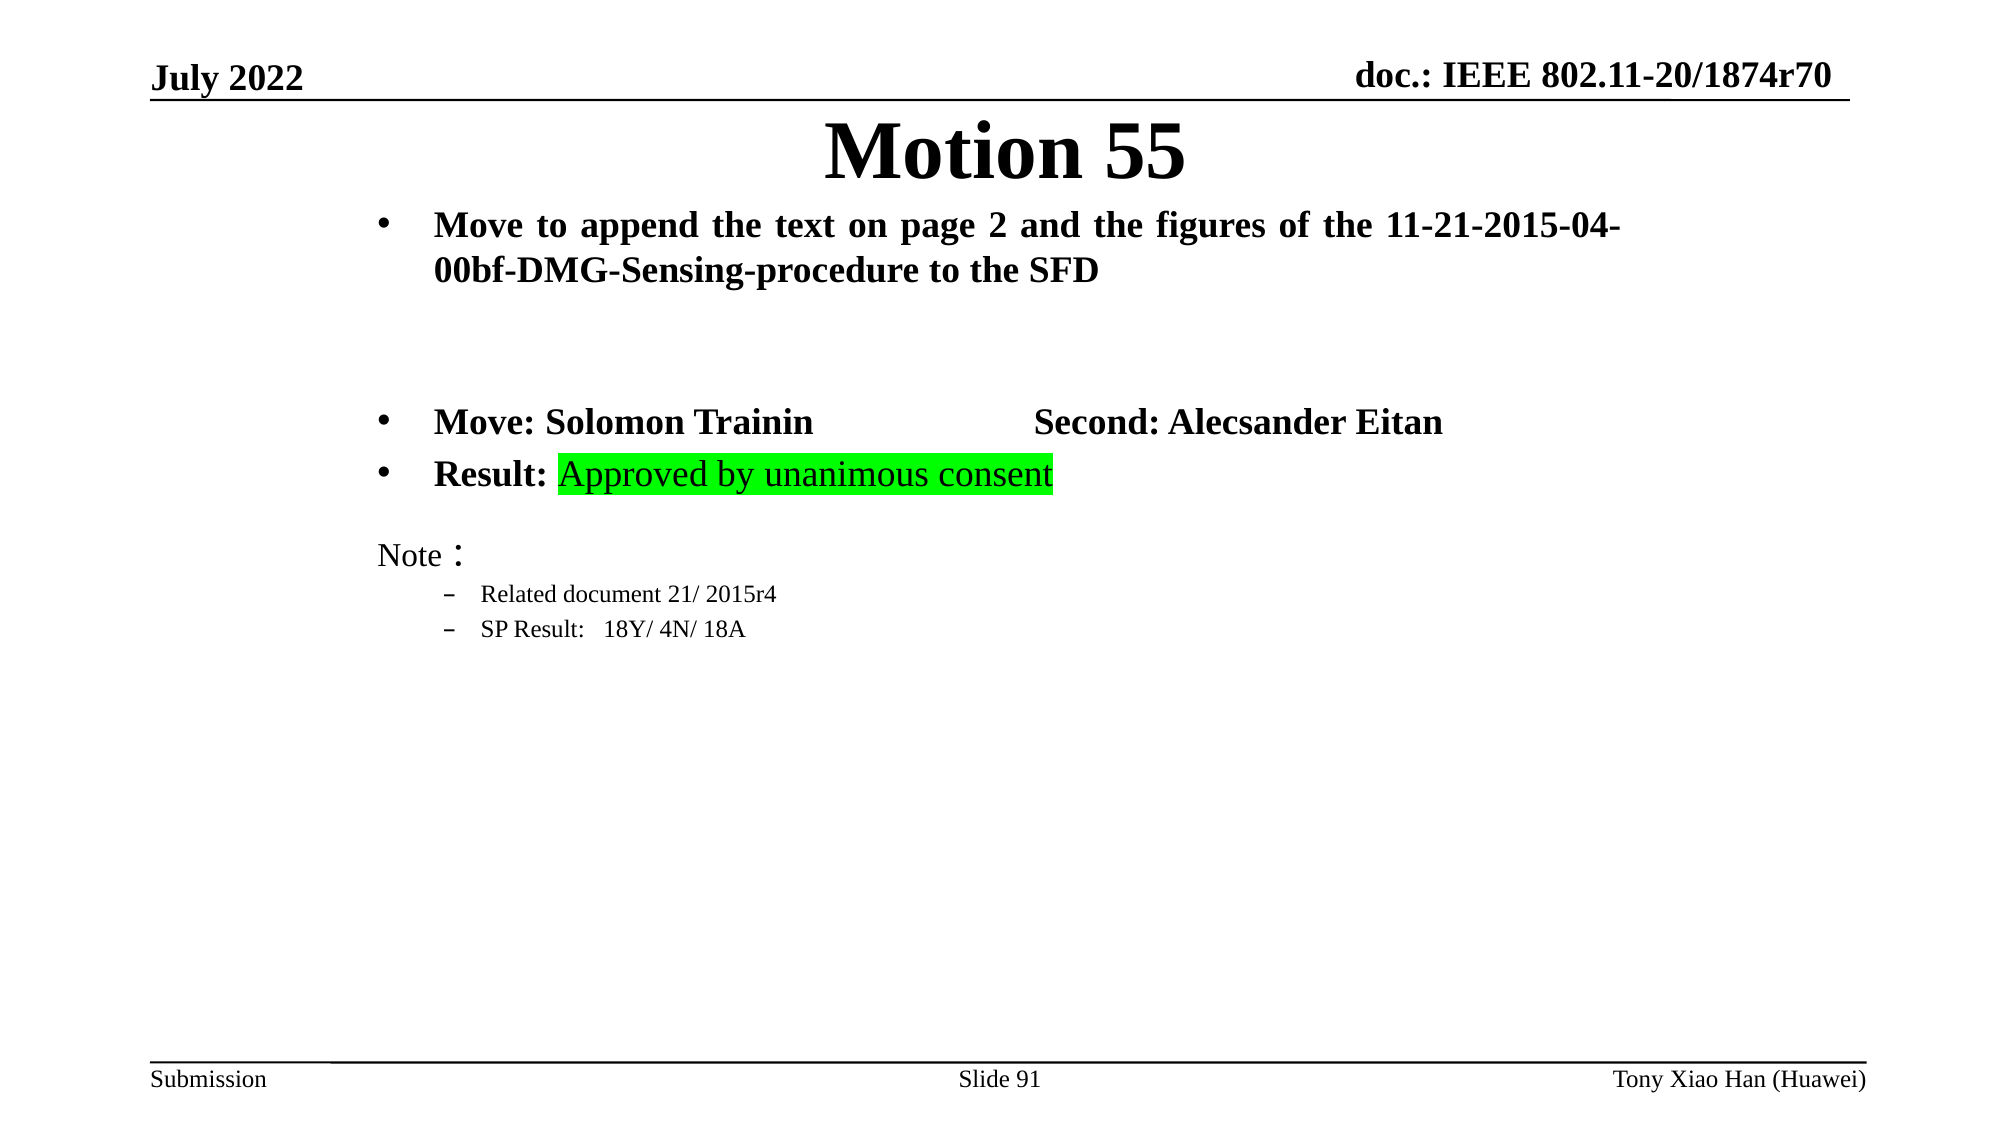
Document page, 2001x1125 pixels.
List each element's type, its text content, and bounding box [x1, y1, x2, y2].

text_box Move to append the text on page 2 and the figures of the 11-21-2015-04-00bf-DMG-Sensing-procedure to the SFD Move: Solomon Trainin Second: Alecsander Eitan Result: Approved by unanimous consent Note： Related document 21/ 2015r4 SP Result: 18Y/ 4N/ 18A [362, 162, 1638, 850]
text_box Motion 55 [368, 87, 1644, 225]
